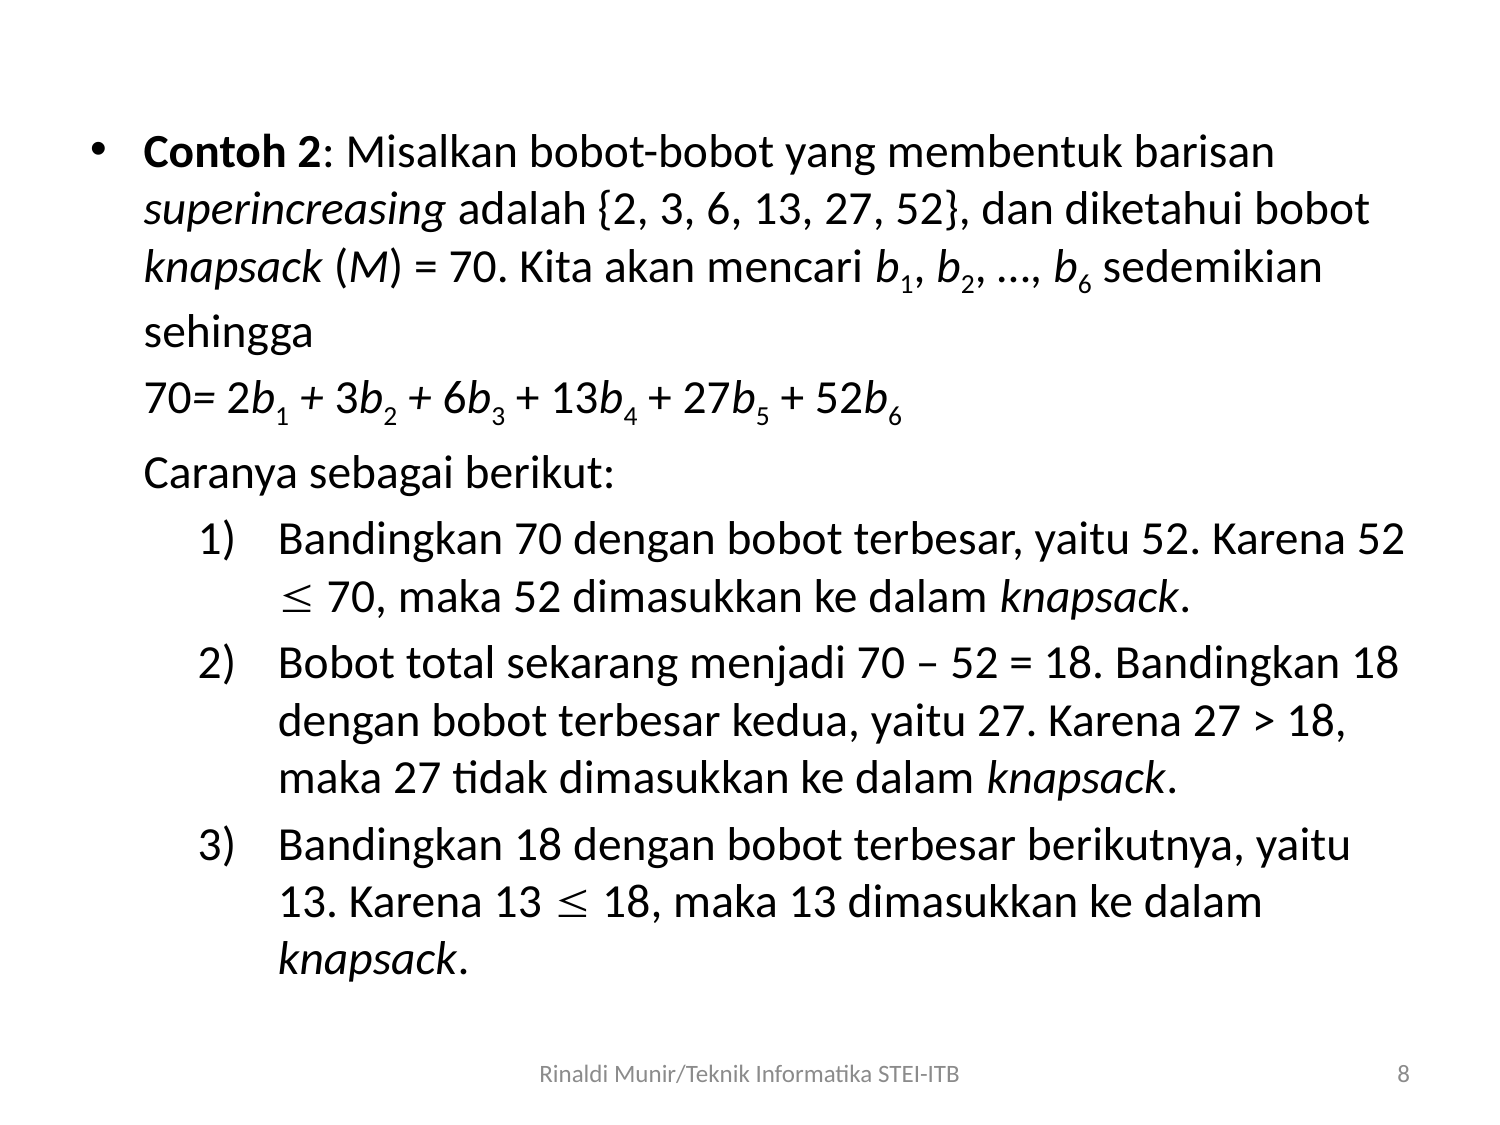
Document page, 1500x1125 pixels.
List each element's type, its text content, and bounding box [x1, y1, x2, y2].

list Contoh 2: Misalkan bobot-bobot yang membentuk barisan superincreasing adalah {2, 3, 6, 13, 27, 52}, dan diketahui bobot knapsack (M) = 70. Kita akan mencari b1, b2, …, b6 sedemikian sehingga 70= 2b1 + 3b2 + 6b3 + 13b4 + 27b5 + 52b6 Caranya sebagai berikut: Bandingkan 70 dengan bobot terbesar, yaitu 52. Karena 52  70, maka 52 dimasukkan ke dalam knapsack. Bobot total sekarang menjadi 70 – 52 = 18. Bandingkan 18 dengan bobot terbesar kedua, yaitu 27. Karena 27 > 18, maka 27 tidak dimasukkan ke dalam knapsack. Bandingkan 18 dengan bobot terbesar berikutnya, yaitu 13. Karena 13  18, maka 13 dimasukkan ke dalam knapsack. [75, 112, 1425, 1005]
footer Rinaldi Munir/Teknik Informatika STEI-ITB [512, 1042, 988, 1103]
slide_number 8 [1074, 1042, 1425, 1103]
